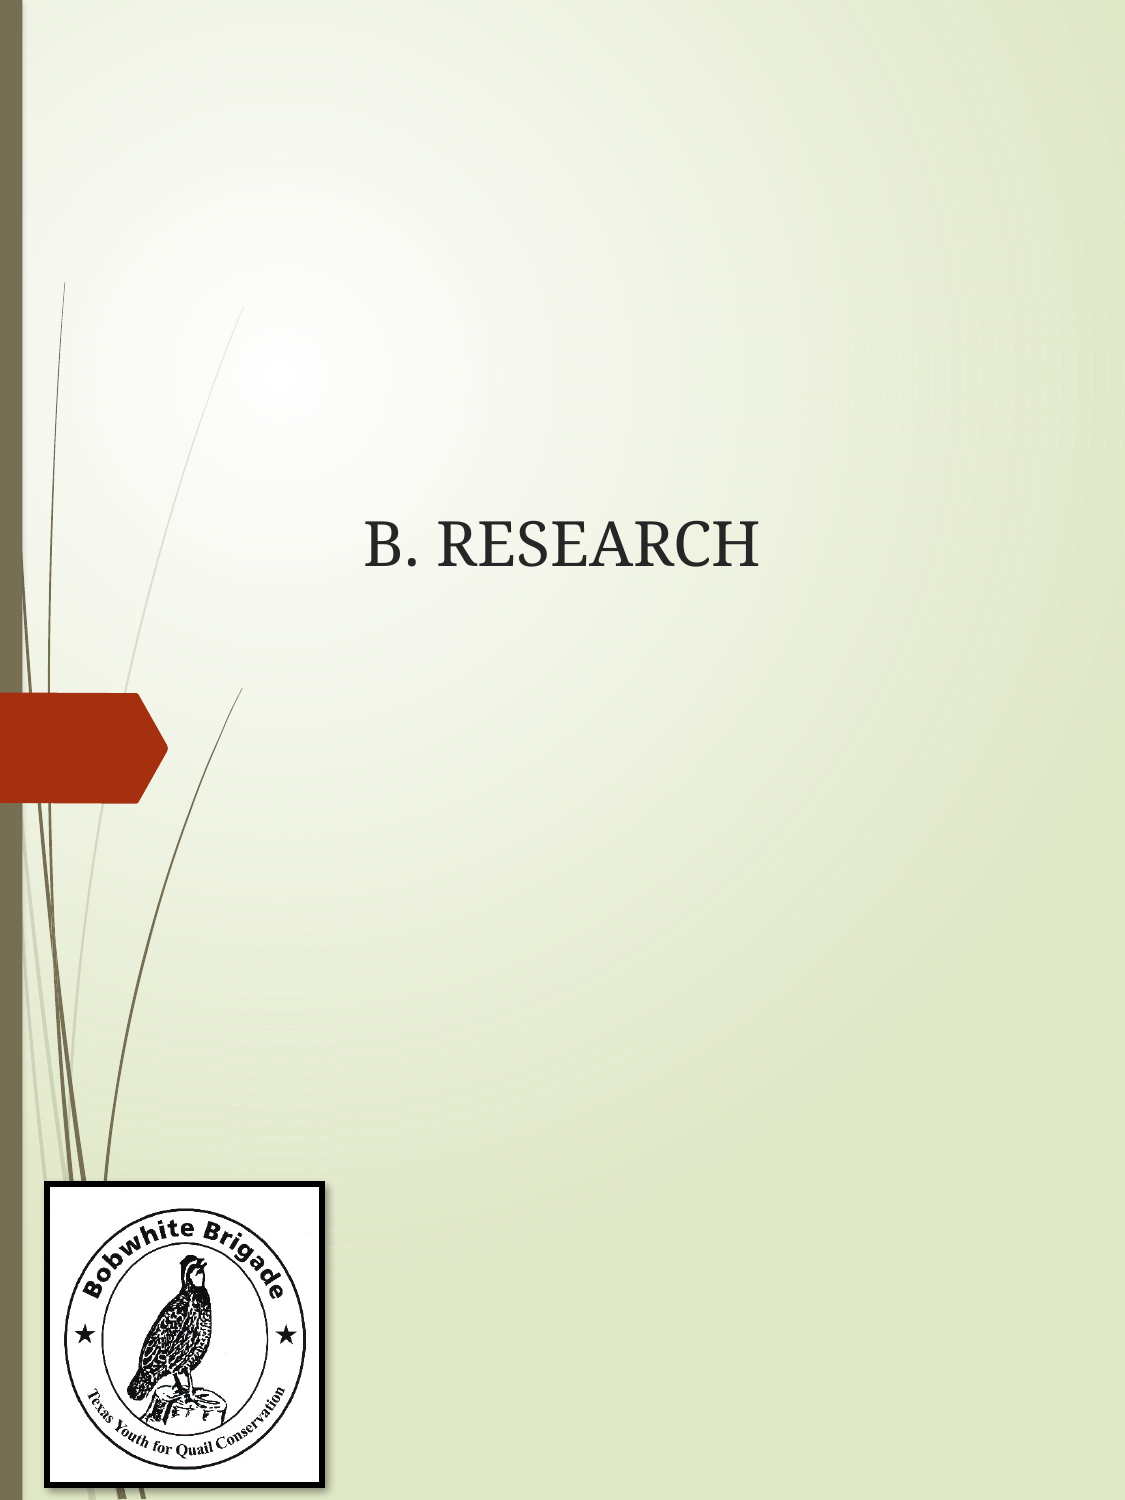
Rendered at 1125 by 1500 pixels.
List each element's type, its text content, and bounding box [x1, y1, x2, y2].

picture [49, 1187, 319, 1482]
title B. RESEARCH [84, 288, 1041, 586]
